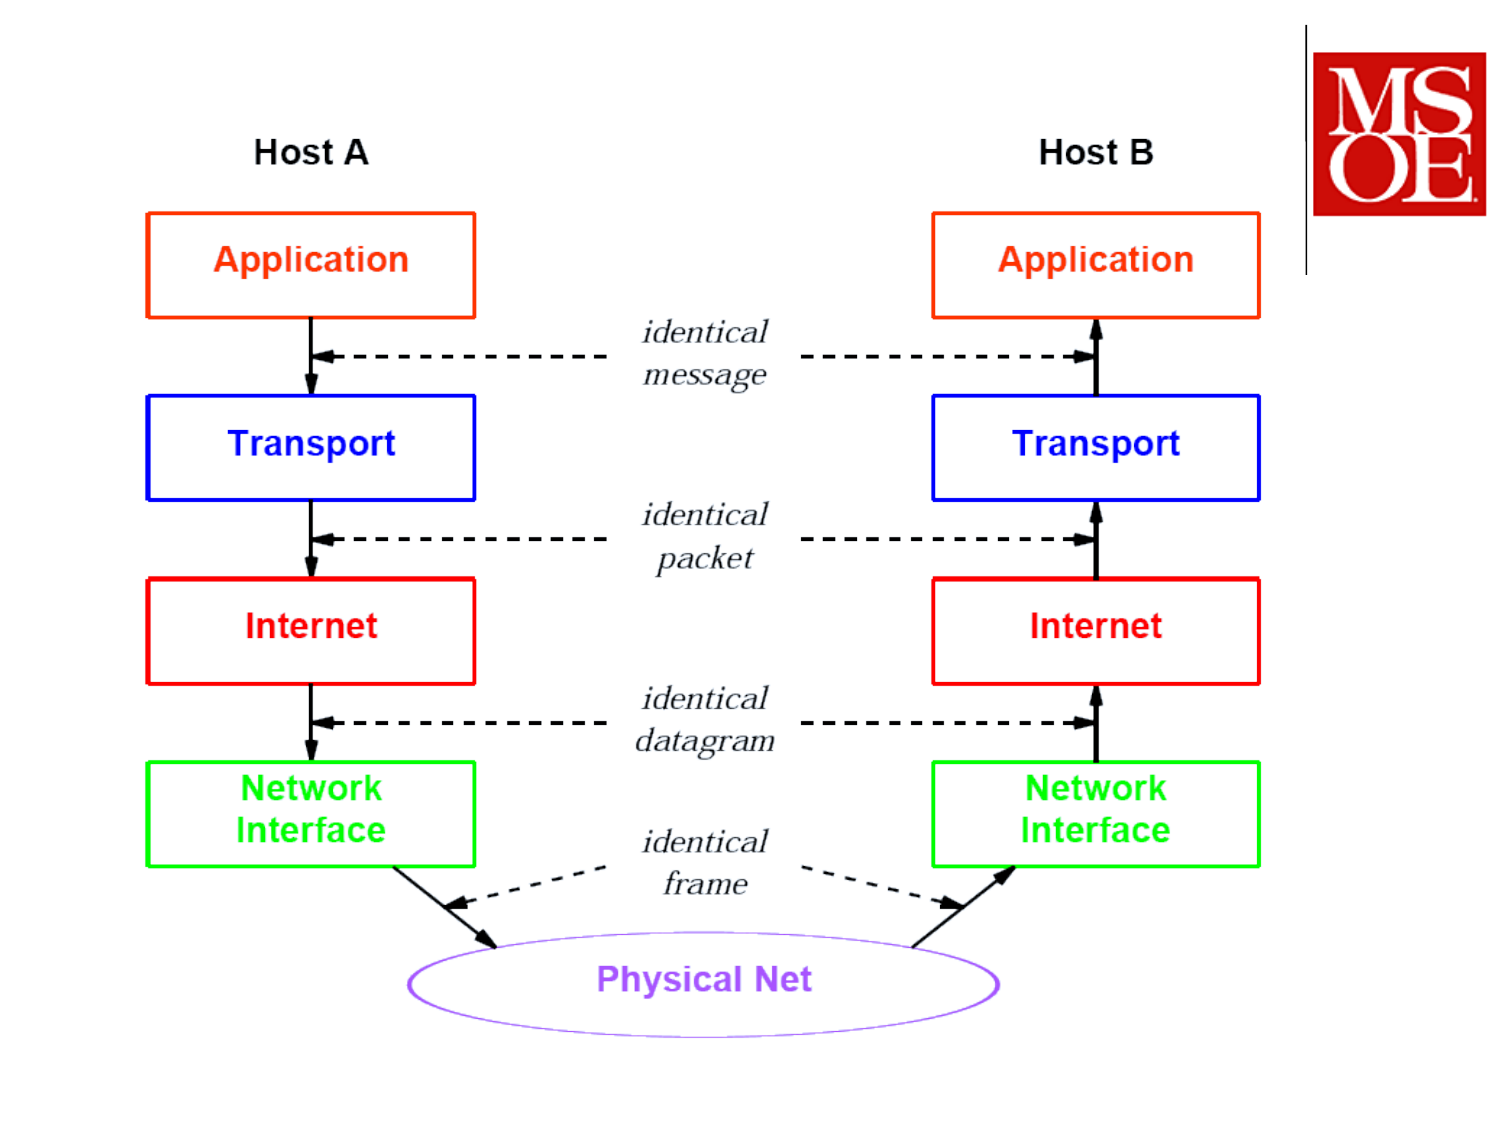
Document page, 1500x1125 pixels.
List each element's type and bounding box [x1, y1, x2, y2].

picture [111, 94, 1299, 1074]
picture [1312, 37, 1488, 232]
